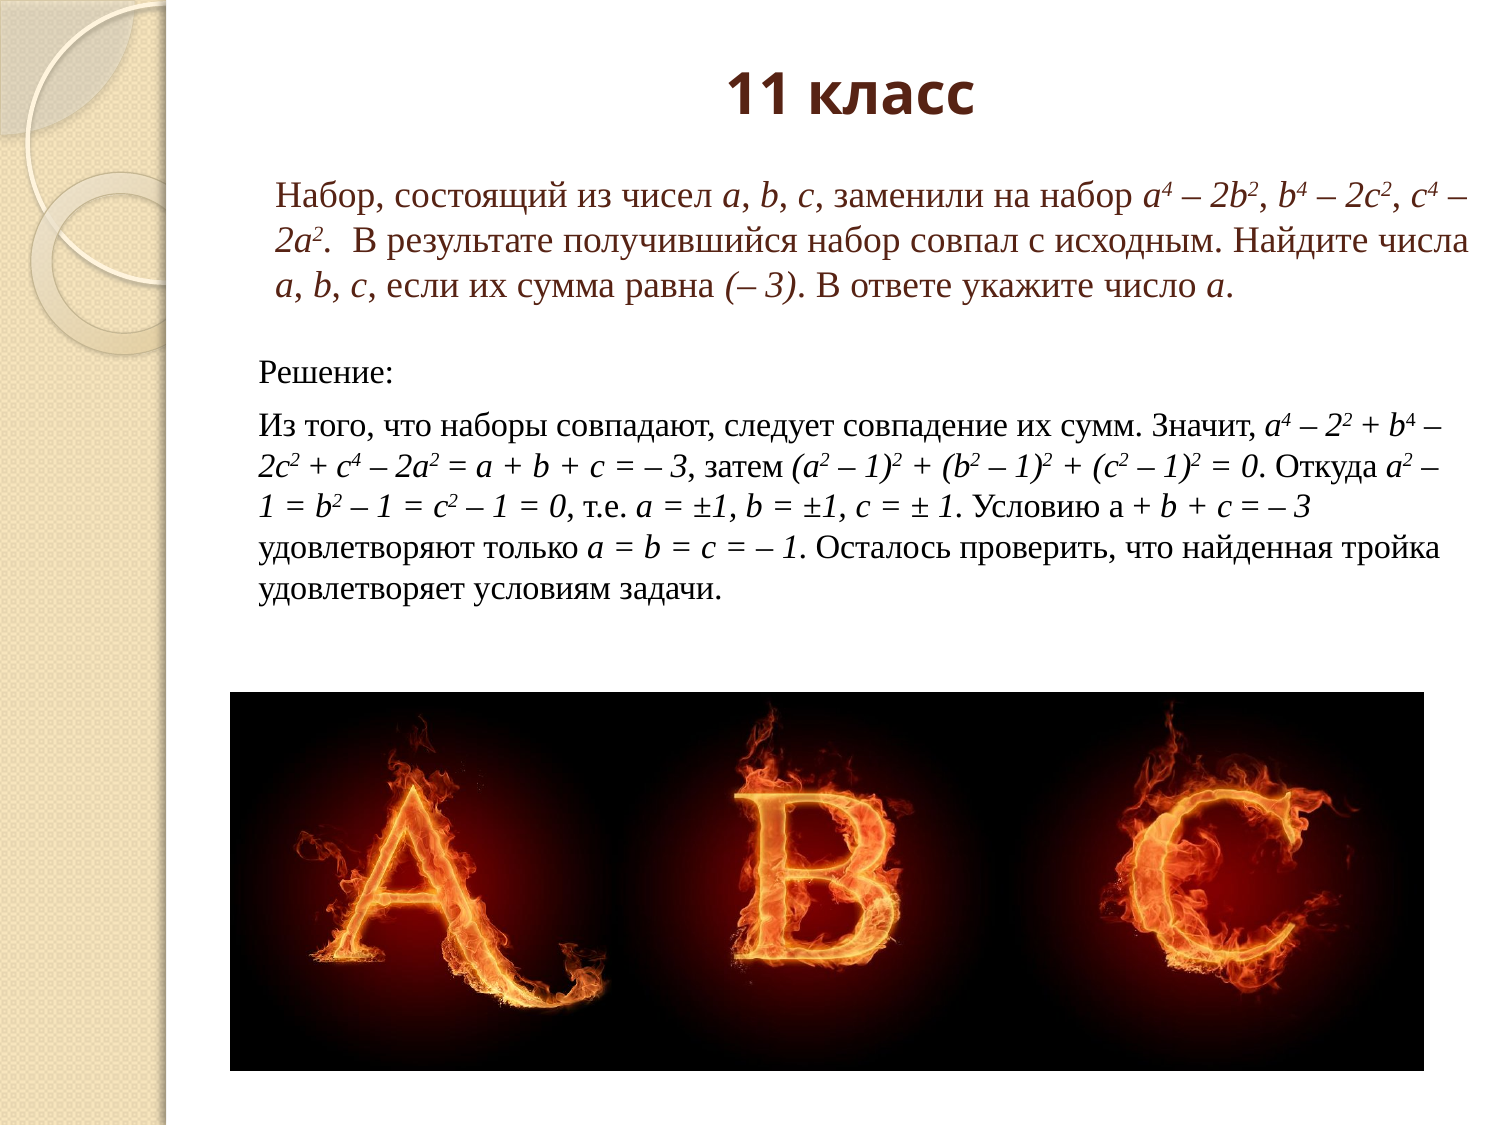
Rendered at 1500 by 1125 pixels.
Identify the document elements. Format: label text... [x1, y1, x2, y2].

title 11 класс [235, 45, 1466, 138]
text_box Набор, состоящий из чисел a, b, c, заменили на набор a4 – 2b2, b4 – 2c2, с4 – 2а2. В результате получившийся набор совпал с исходным. Найдите числа a, b, c, если их сумма равна (– 3). В ответе укажите число a. [260, 137, 1491, 338]
list Решение: Из того, что наборы совпадают, следует совпадение их сумм. Значит, а4 – 22 + b4 – 2с2 + с4 – 2а2 = а + b + с = – 3, затем (а2 – 1)2 + (b2 – 1)2 + (с2 – 1)2 = 0. Откуда а2 – 1 = b2 – 1 = с2 – 1 = 0, т.е. а = ±1, b = ±1, с = ± 1. Условию а + b + с = – 3 удовлетворяют только а = b = с = – 1. Осталось проверить, что найденная тройка удовлетворяет условиям задачи. [230, 342, 1461, 615]
picture [229, 692, 1424, 1071]
